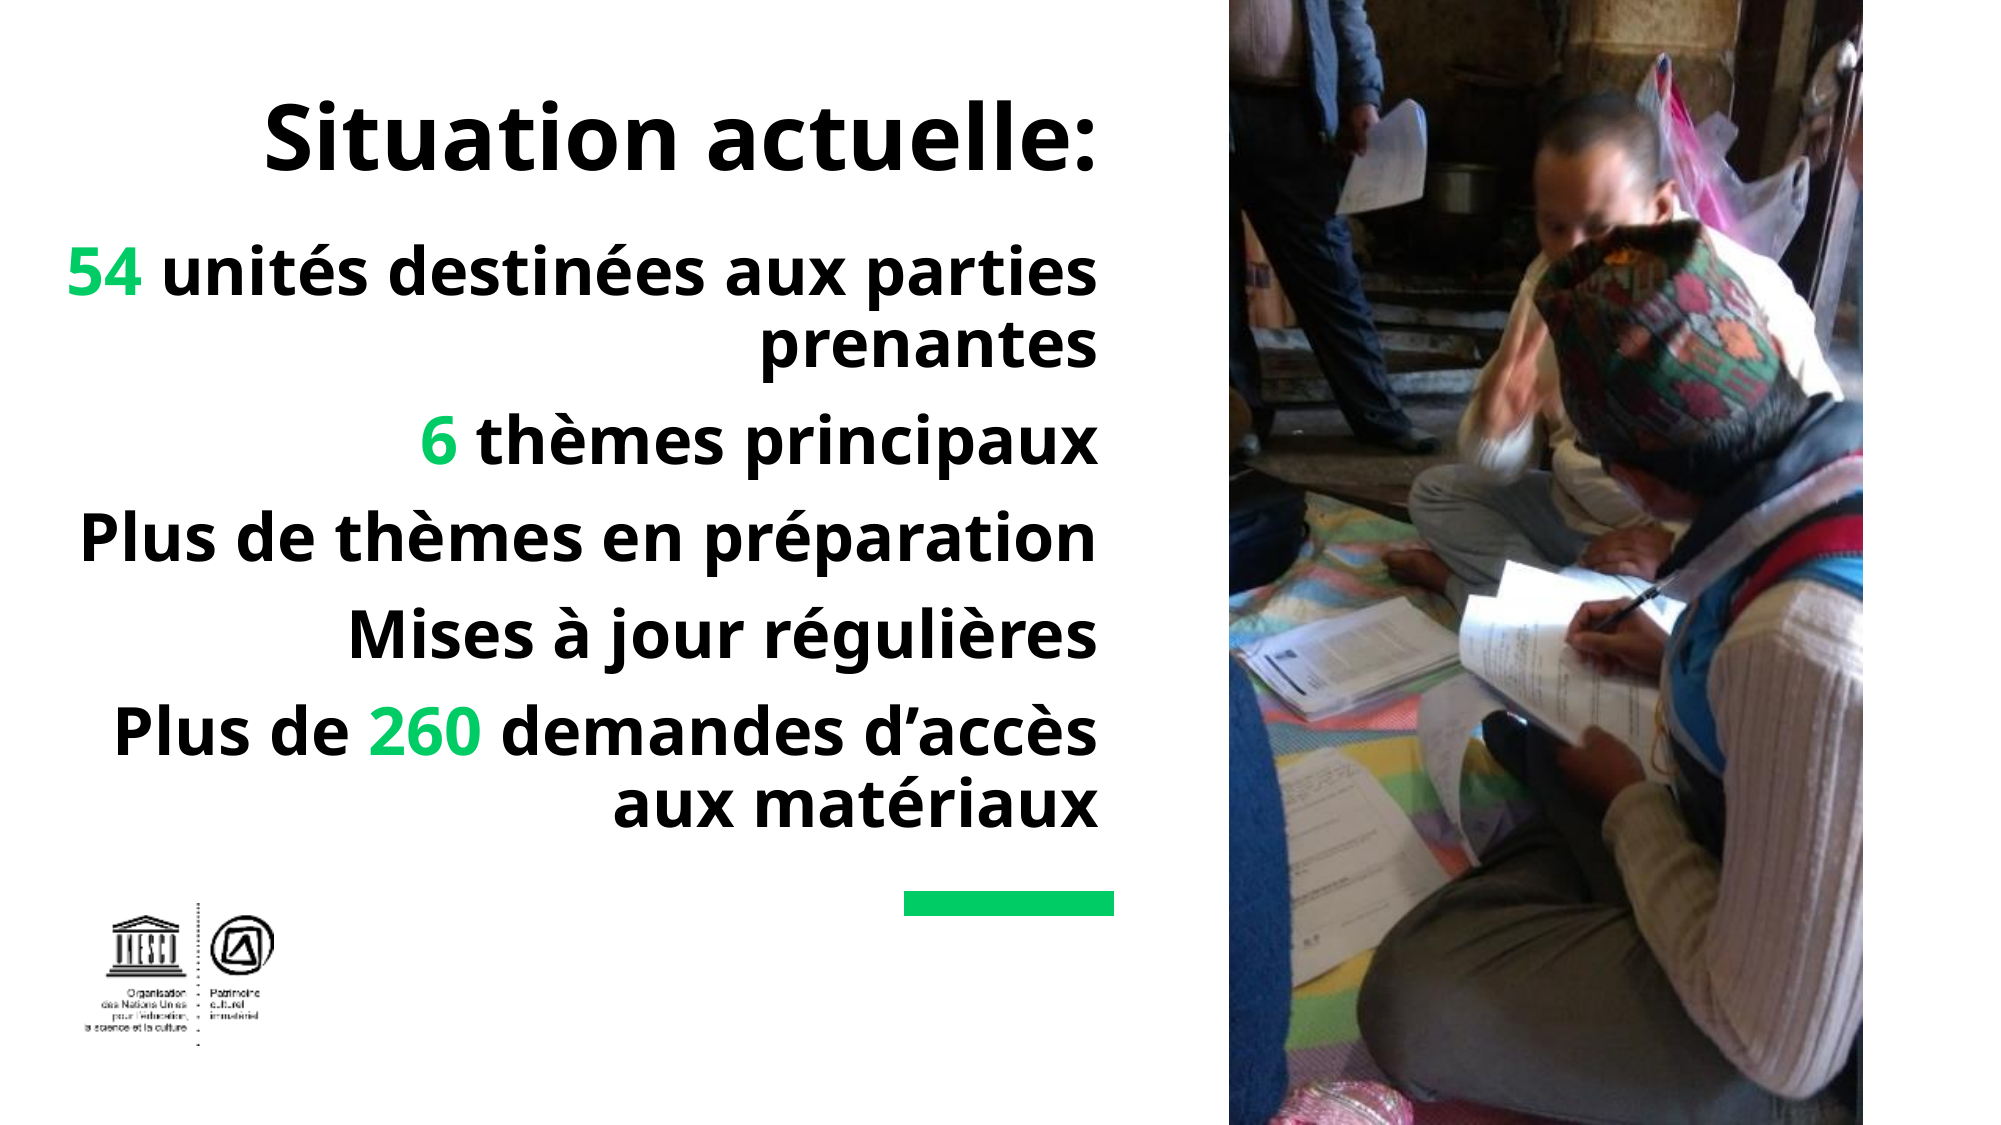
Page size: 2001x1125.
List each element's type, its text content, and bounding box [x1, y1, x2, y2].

list Situation actuelle: 54 unités destinées aux parties prenantes 6 thèmes principaux Plus de thèmes en préparation Mises à jour régulières Plus de 260 demandes d’accès aux matériaux [48, 83, 1115, 1074]
picture [83, 903, 274, 1046]
picture [1229, 0, 1863, 1125]
